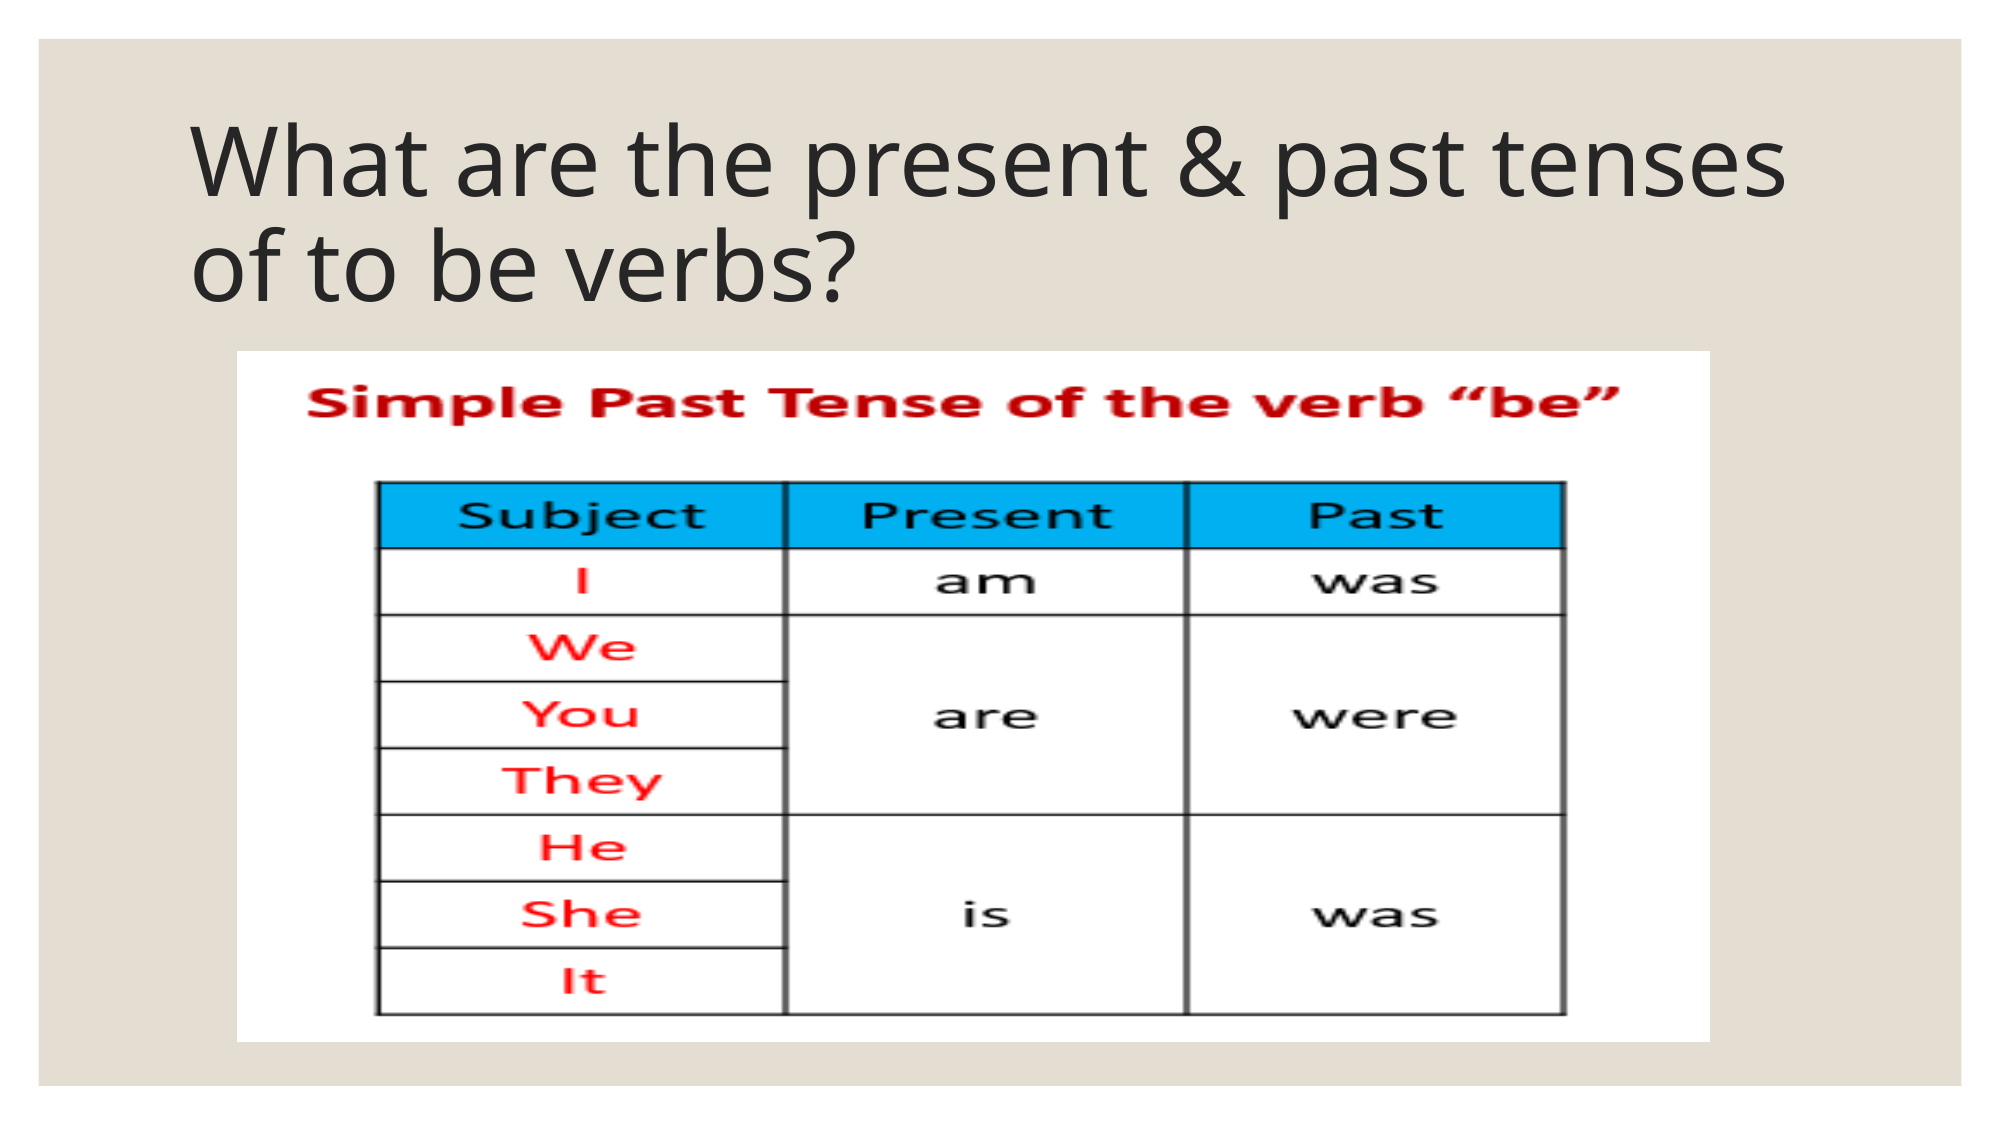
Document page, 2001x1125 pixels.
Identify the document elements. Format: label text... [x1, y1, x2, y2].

title What are the present & past tenses of to be verbs? [174, 105, 1825, 331]
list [237, 351, 1710, 1042]
